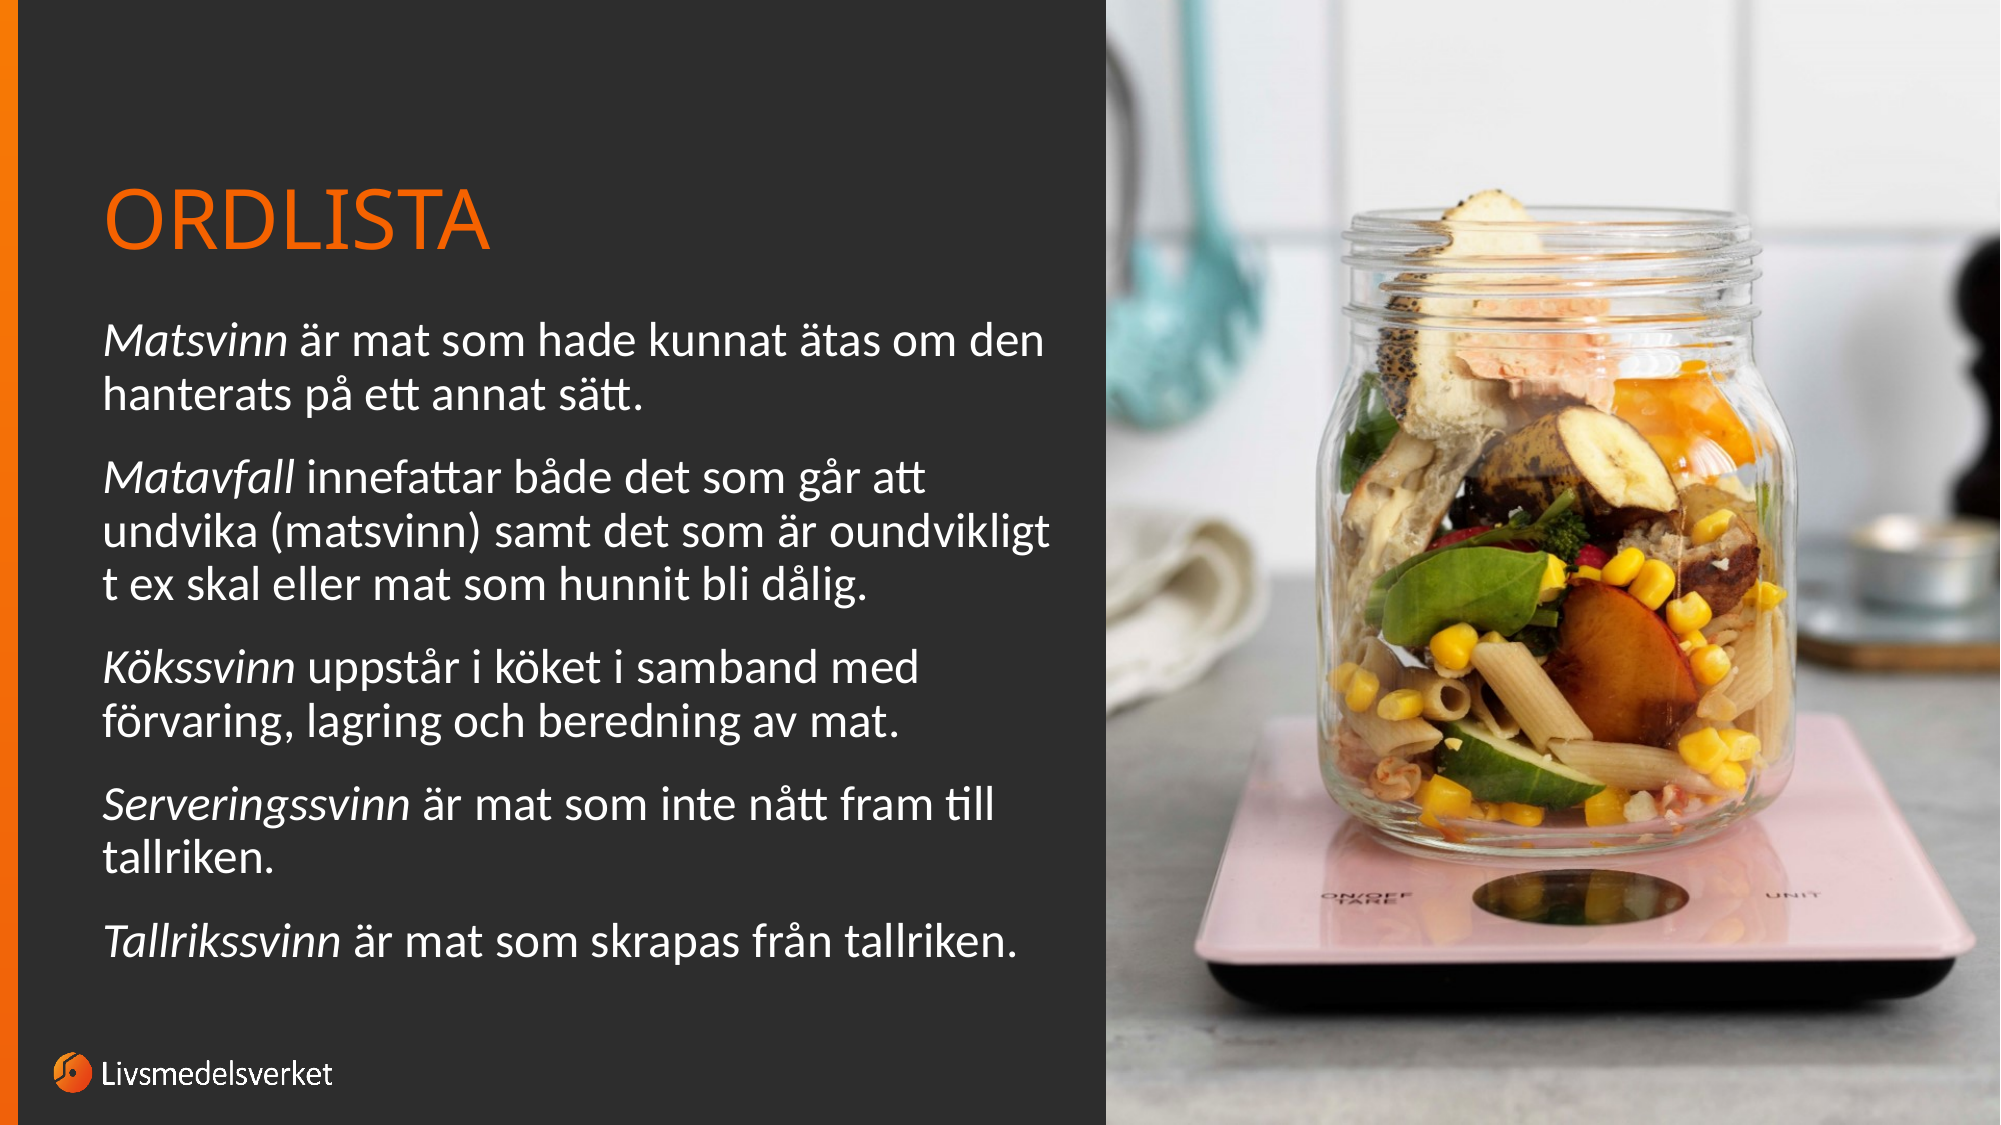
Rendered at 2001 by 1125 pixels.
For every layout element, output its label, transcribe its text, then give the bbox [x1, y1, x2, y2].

picture [51, 1052, 334, 1093]
picture [1106, 0, 2000, 1125]
list Matsvinn är mat som hade kunnat ätas om den hanterats på ett annat sätt. Matavfall innefattar både det som går att undvika (matsvinn) samt det som är oundvikligt t ex skal eller mat som hunnit bli dålig. Kökssvinn uppstår i köket i samband med förvaring, lagring och beredning av mat. Serveringssvinn är mat som inte nått fram till tallriken. Tallrikssvinn är mat som skrapas från tallriken. [102, 314, 1058, 1023]
title ORDLISTA [102, 59, 1058, 268]
